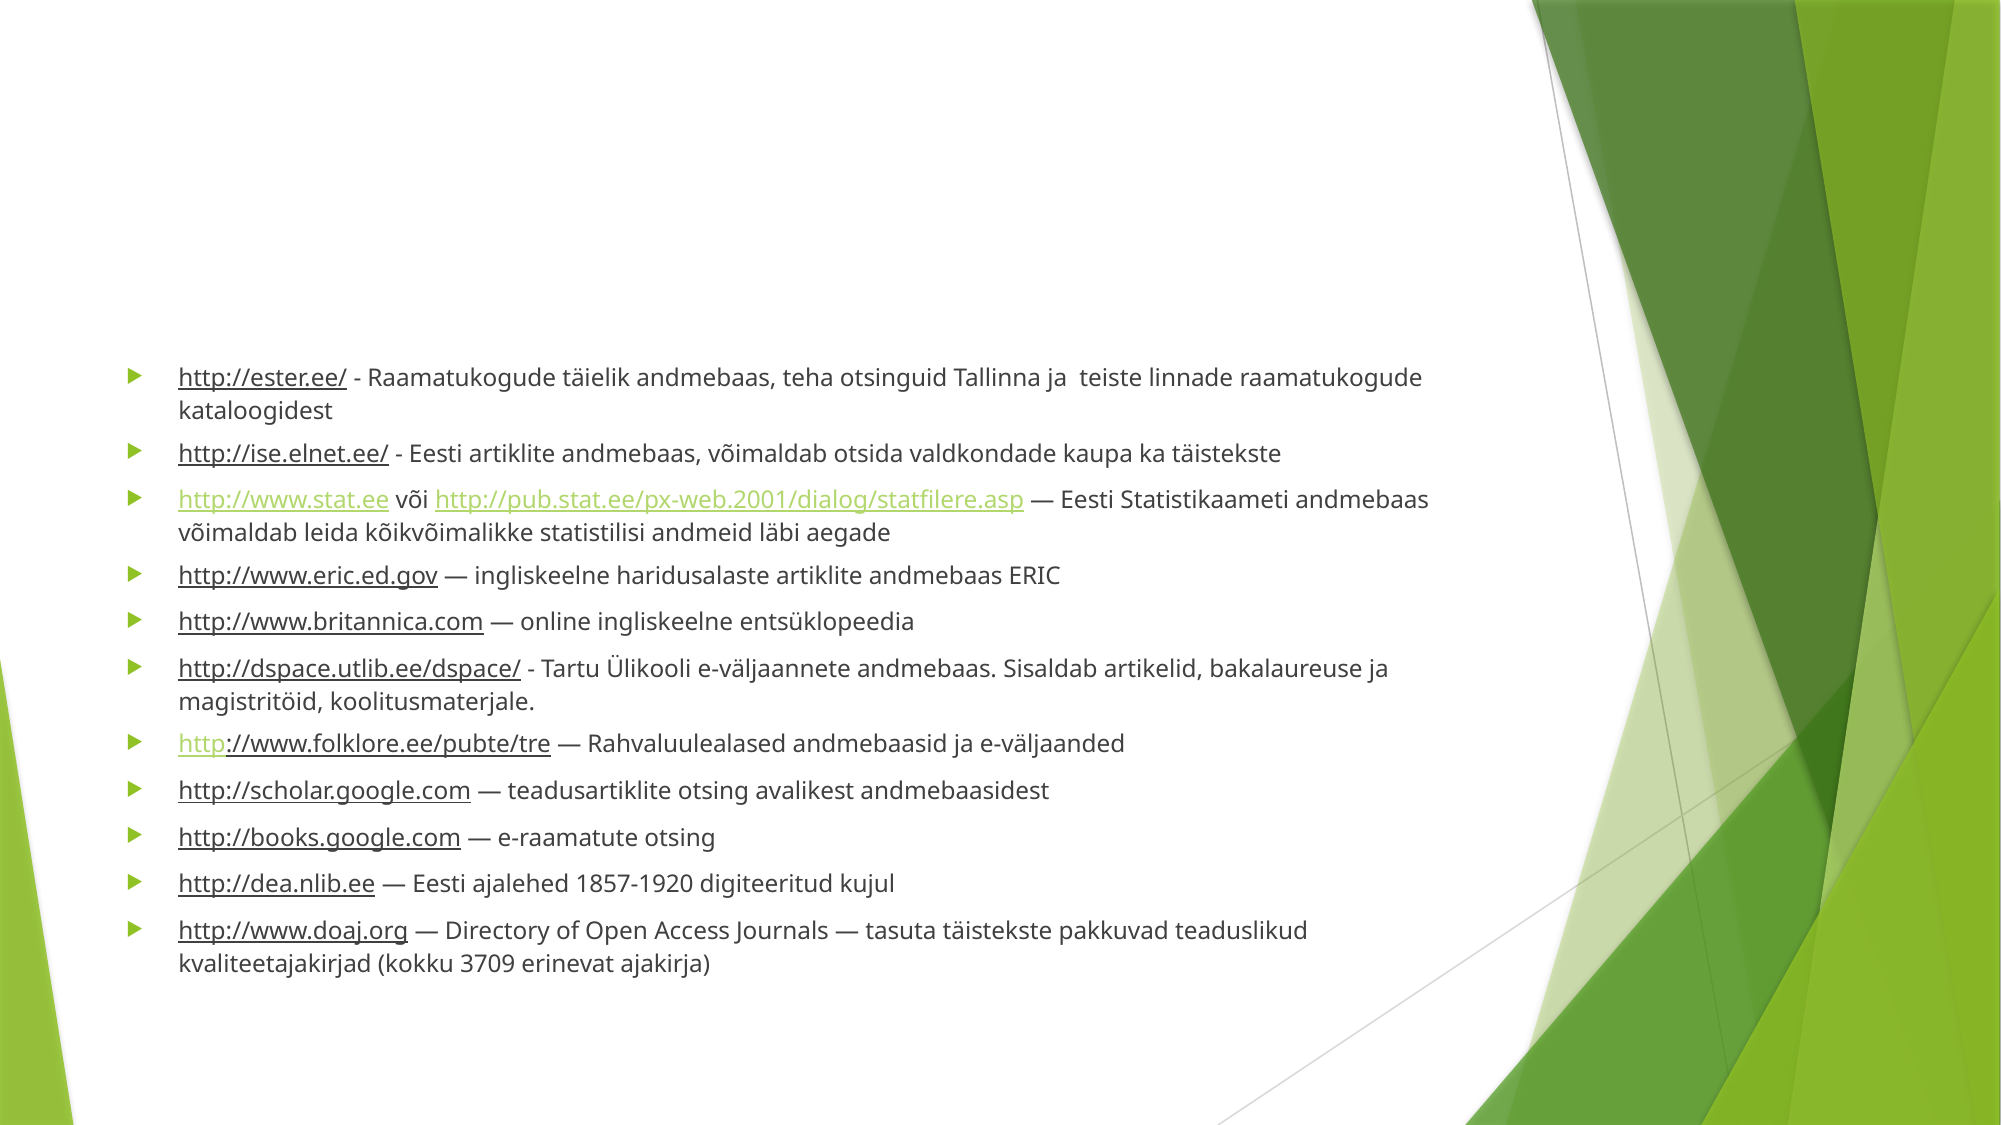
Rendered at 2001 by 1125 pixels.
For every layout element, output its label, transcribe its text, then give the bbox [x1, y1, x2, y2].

list http://ester.ee/ - Raamatukogude täielik andmebaas, teha otsinguid Tallinna ja teiste linnade raamatukogude kataloogidest http://ise.elnet.ee/ - Eesti artiklite andmebaas, võimaldab otsida valdkondade kaupa ka täistekste http://www.stat.ee või http://pub.stat.ee/px-web.2001/dialog/statfilere.asp — Eesti Statistikaameti andmebaas võimaldab leida kõikvõimalikke statistilisi andmeid läbi aegade http://www.eric.ed.gov — ingliskeelne haridusalaste artiklite andmebaas ERIC http://www.britannica.com — online ingliskeelne entsüklopeedia http://dspace.utlib.ee/dspace/ - Tartu Ülikooli e-väljaannete andmebaas. Sisaldab artikelid, bakalaureuse ja magistritöid, koolitusmaterjale. http://www.folklore.ee/pubte/tre — Rahvaluulealased andmebaasid ja e-väljaanded http://scholar.google.com — teadusartiklite otsing avalikest andmebaasidest http://books.google.com — e-raamatute otsing http://dea.nlib.ee — Eesti ajalehed 1857-1920 digiteeritud kujul http://www.doaj.org — Directory of Open Access Journals — tasuta täistekste pakkuvad teaduslikud kvaliteetajakirjad (kokku 3709 erinevat ajakirja) [111, 354, 1522, 992]
